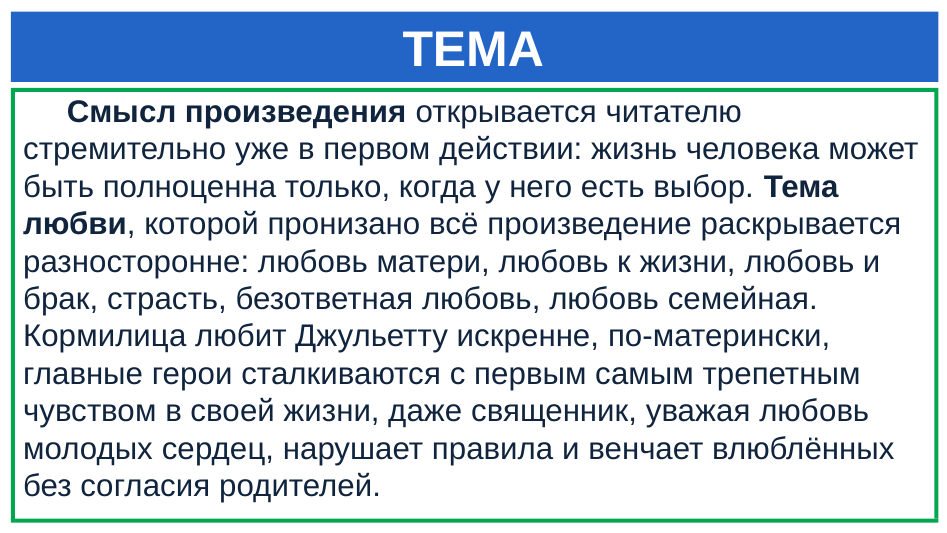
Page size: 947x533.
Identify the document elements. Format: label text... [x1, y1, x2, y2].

list Смысл произведения открывается читателю стремительно уже в первом действии: жизнь человека может быть полноценна только, когда у него есть выбор. Тема любви, которой пронизано всё произведение раскрывается разносторонне: любовь матери, любовь к жизни, любовь и брак, страсть, безответная любовь, любовь семейная. Кормилица любит Джульетту искренне, по-матерински, главные герои сталкиваются с первым самым трепетным чувством в своей жизни, даже священник, уважая любовь молодых сердец, нарушает правила и венчает влюблённых без согласия родителей. [23, 91, 936, 508]
title ТЕМА [49, 16, 897, 78]
